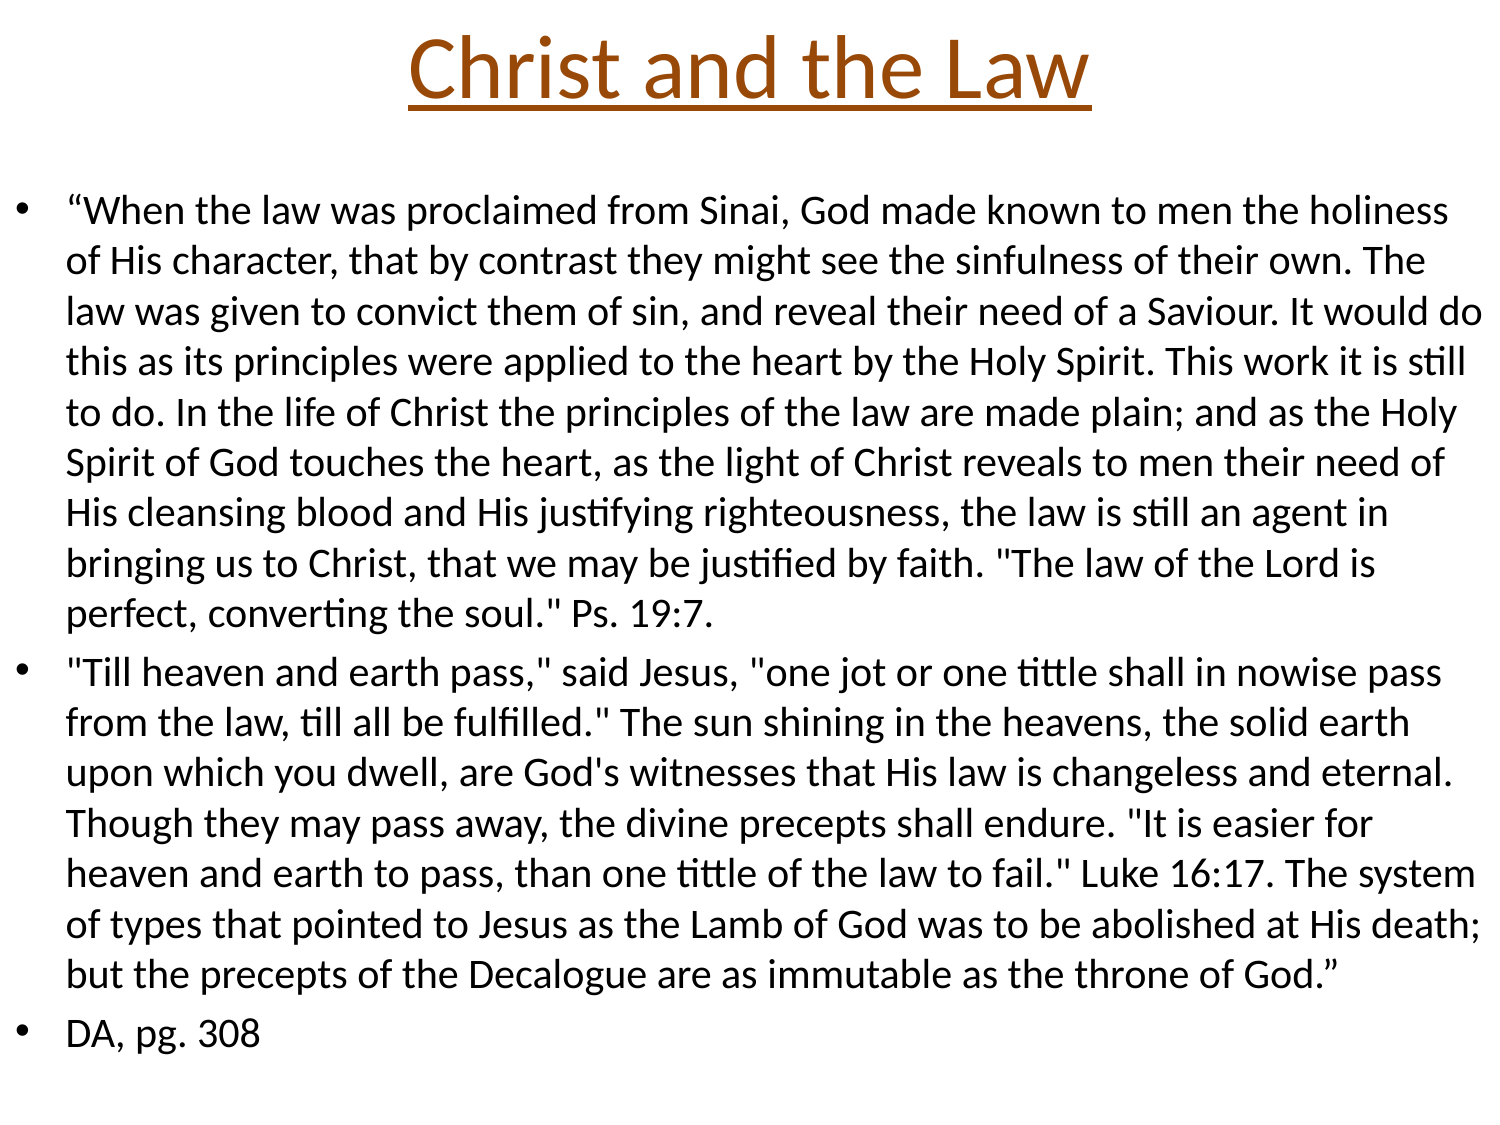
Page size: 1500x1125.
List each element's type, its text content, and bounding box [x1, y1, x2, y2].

title Christ and the Law [75, 0, 1425, 125]
list “When the law was proclaimed from Sinai, God made known to men the holiness of His character, that by contrast they might see the sinfulness of their own. The law was given to convict them of sin, and reveal their need of a Saviour. It would do this as its principles were applied to the heart by the Holy Spirit. This work it is still to do. In the life of Christ the principles of the law are made plain; and as the Holy Spirit of God touches the heart, as the light of Christ reveals to men their need of His cleansing blood and His justifying righteousness, the law is still an agent in bringing us to Christ, that we may be justified by faith. "The law of the Lord is perfect, converting the soul." Ps. 19:7. "Till heaven and earth pass," said Jesus, "one jot or one tittle shall in nowise pass from the law, till all be fulfilled." The sun shining in the heavens, the solid earth upon which you dwell, are God's witnesses that His law is changeless and eternal. Though they may pass away, the divine precepts shall endure. "It is easier for heaven and earth to pass, than one tittle of the law to fail." Luke 16:17. The system of types that pointed to Jesus as the Lamb of God was to be abolished at His death; but the precepts of the Decalogue are as immutable as the throne of God.” DA, pg. 308 [0, 174, 1500, 1125]
